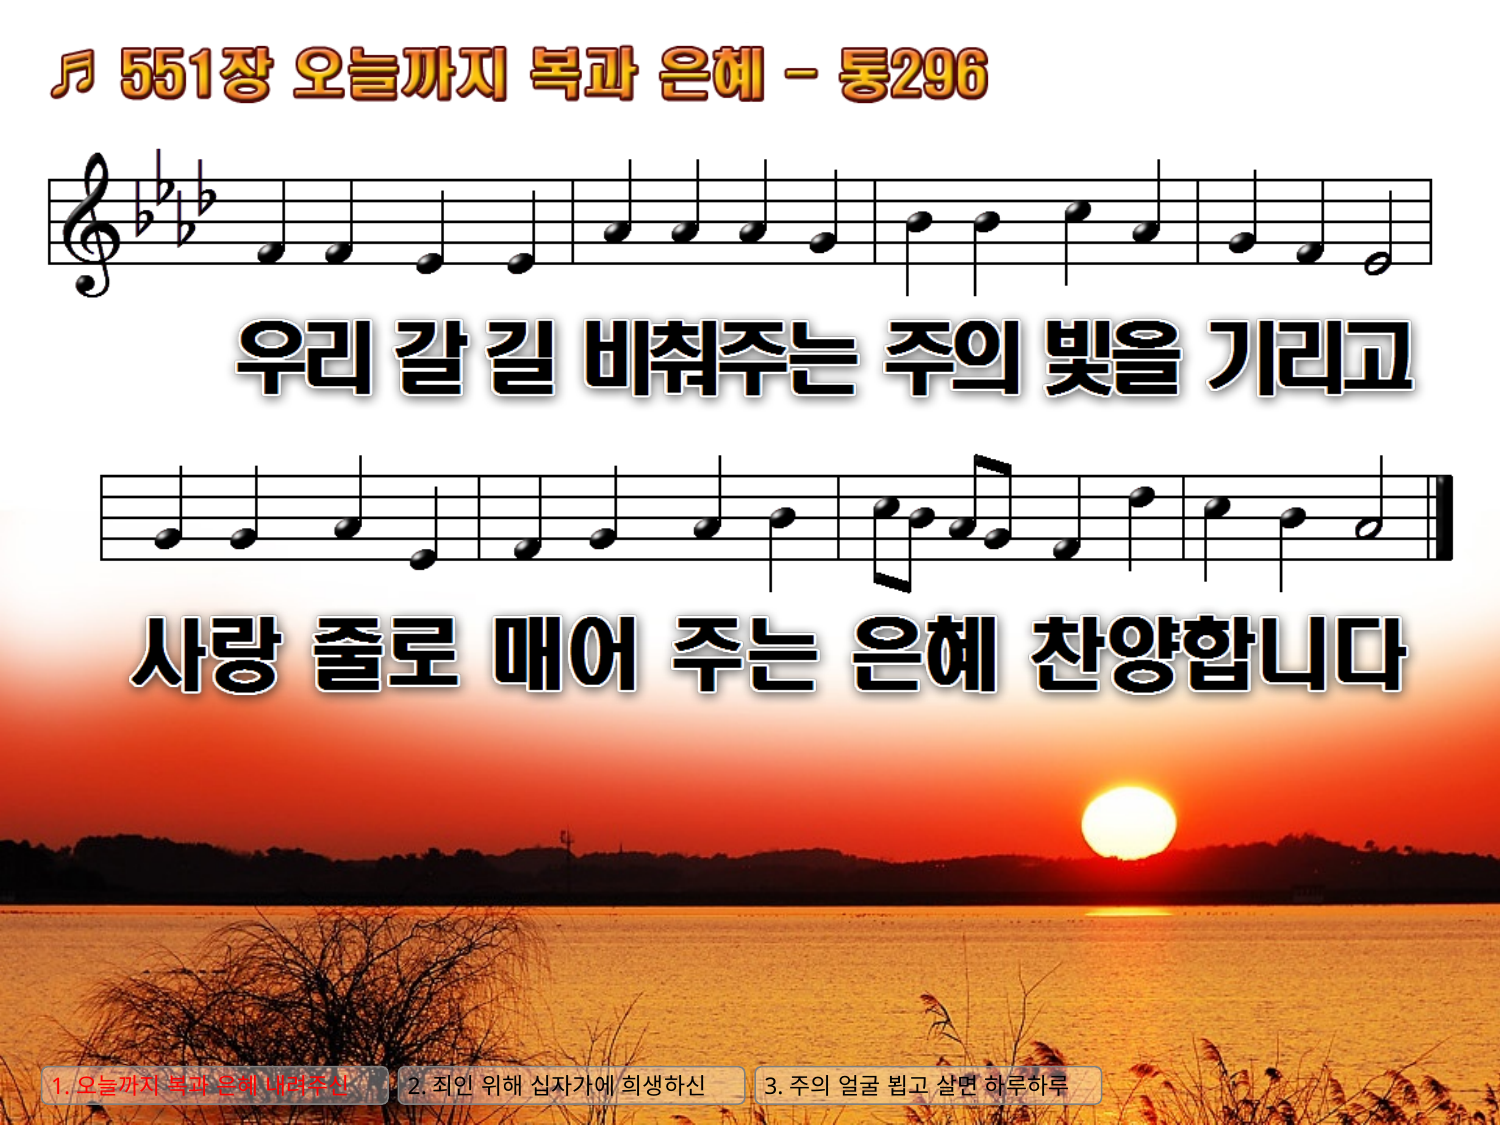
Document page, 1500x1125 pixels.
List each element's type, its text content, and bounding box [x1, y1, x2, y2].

text_box 1.오늘까지 복과 은혜 내려주신 [41, 1066, 389, 1105]
text_box 3.주의 얼굴 뵙고 살면 하루하루 [755, 1066, 1102, 1105]
picture [0, 0, 1500, 1125]
text_box 2.죄인 위해 십자가에 희생하신 [398, 1066, 745, 1105]
